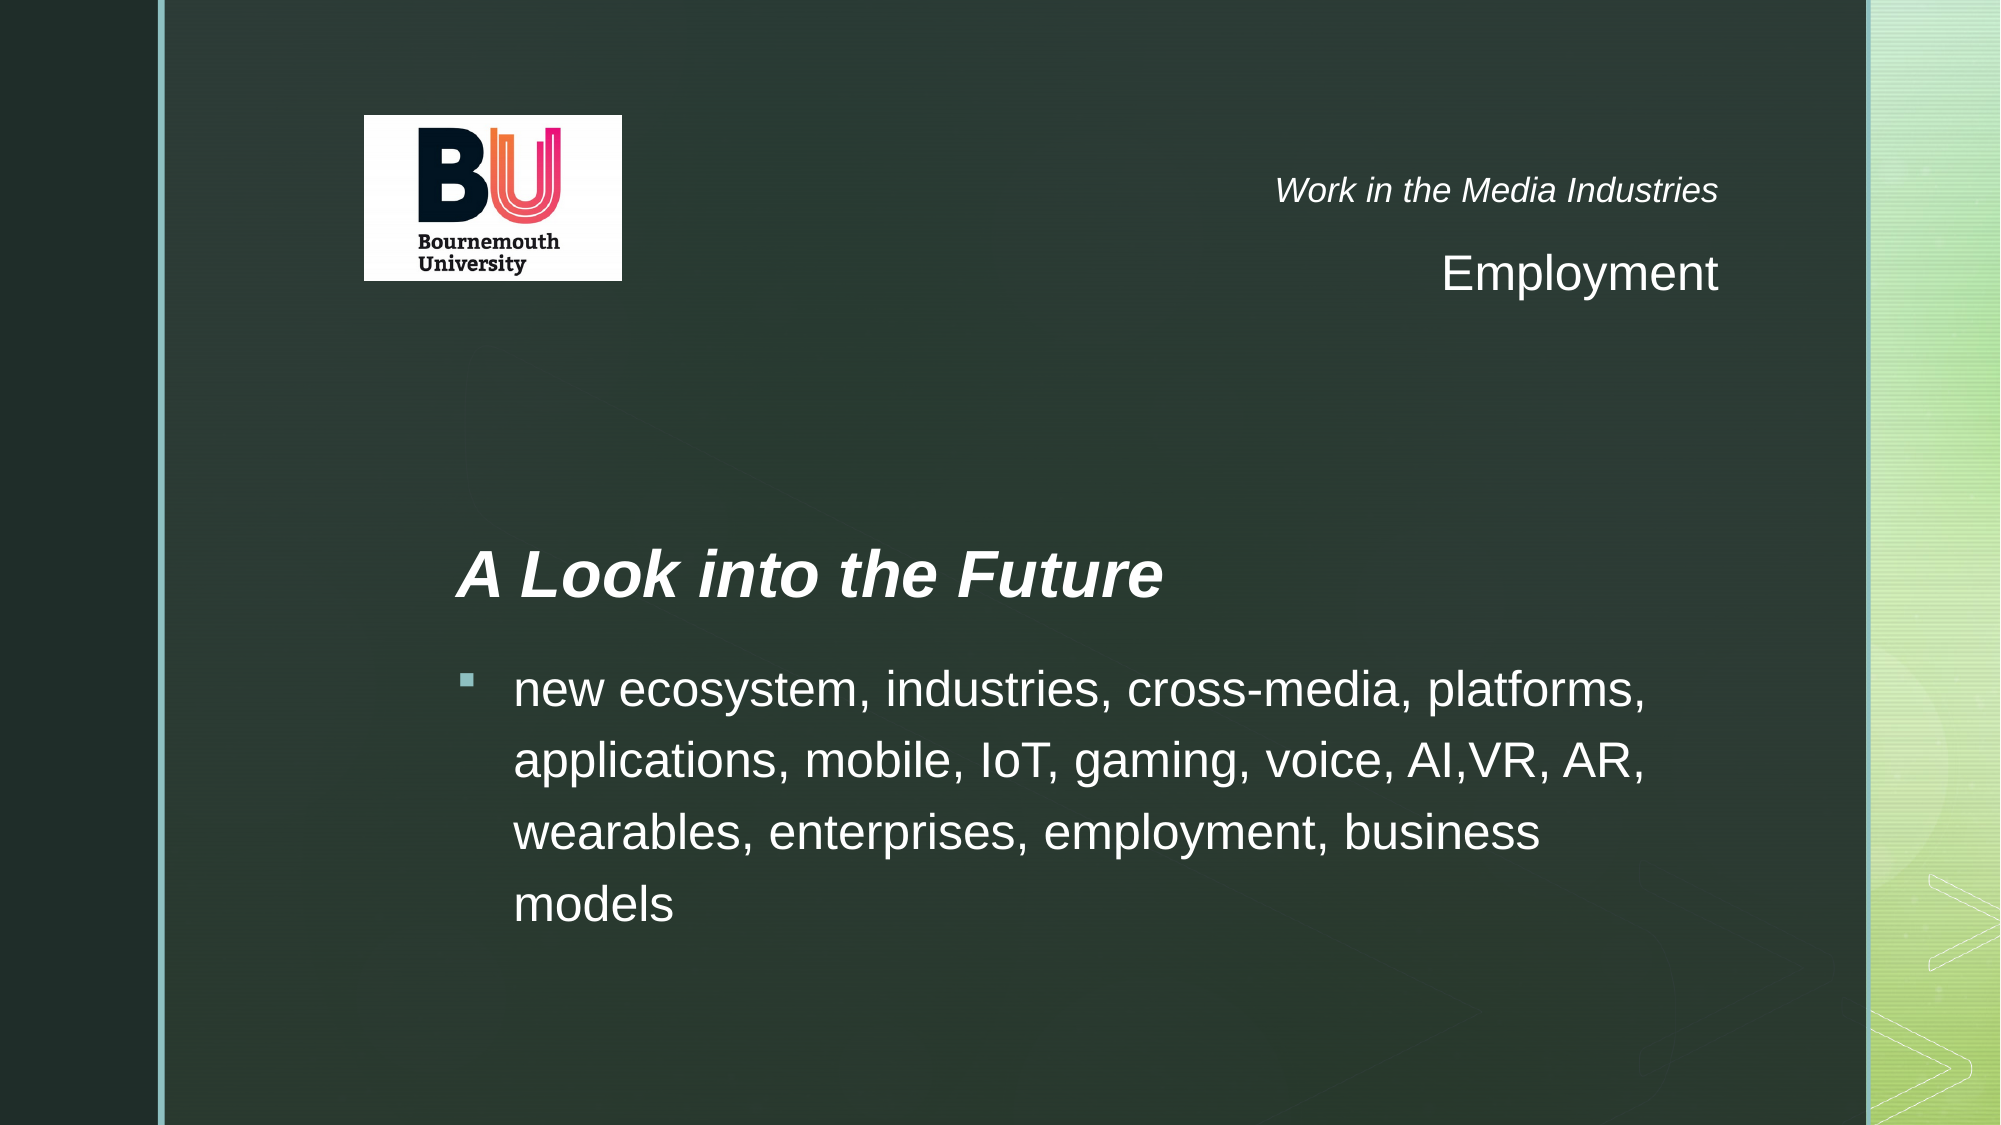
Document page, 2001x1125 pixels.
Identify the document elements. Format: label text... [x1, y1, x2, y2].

picture [1871, 0, 2001, 1125]
title Work in the Media Industries Employment [428, 132, 1734, 310]
picture [364, 114, 622, 282]
list A Look into the Future new ecosystem, industries, cross-media, platforms, applications, mobile, IoT, gaming, voice, AI,VR, AR, wearables, enterprises, employment, business models [441, 395, 1721, 1052]
